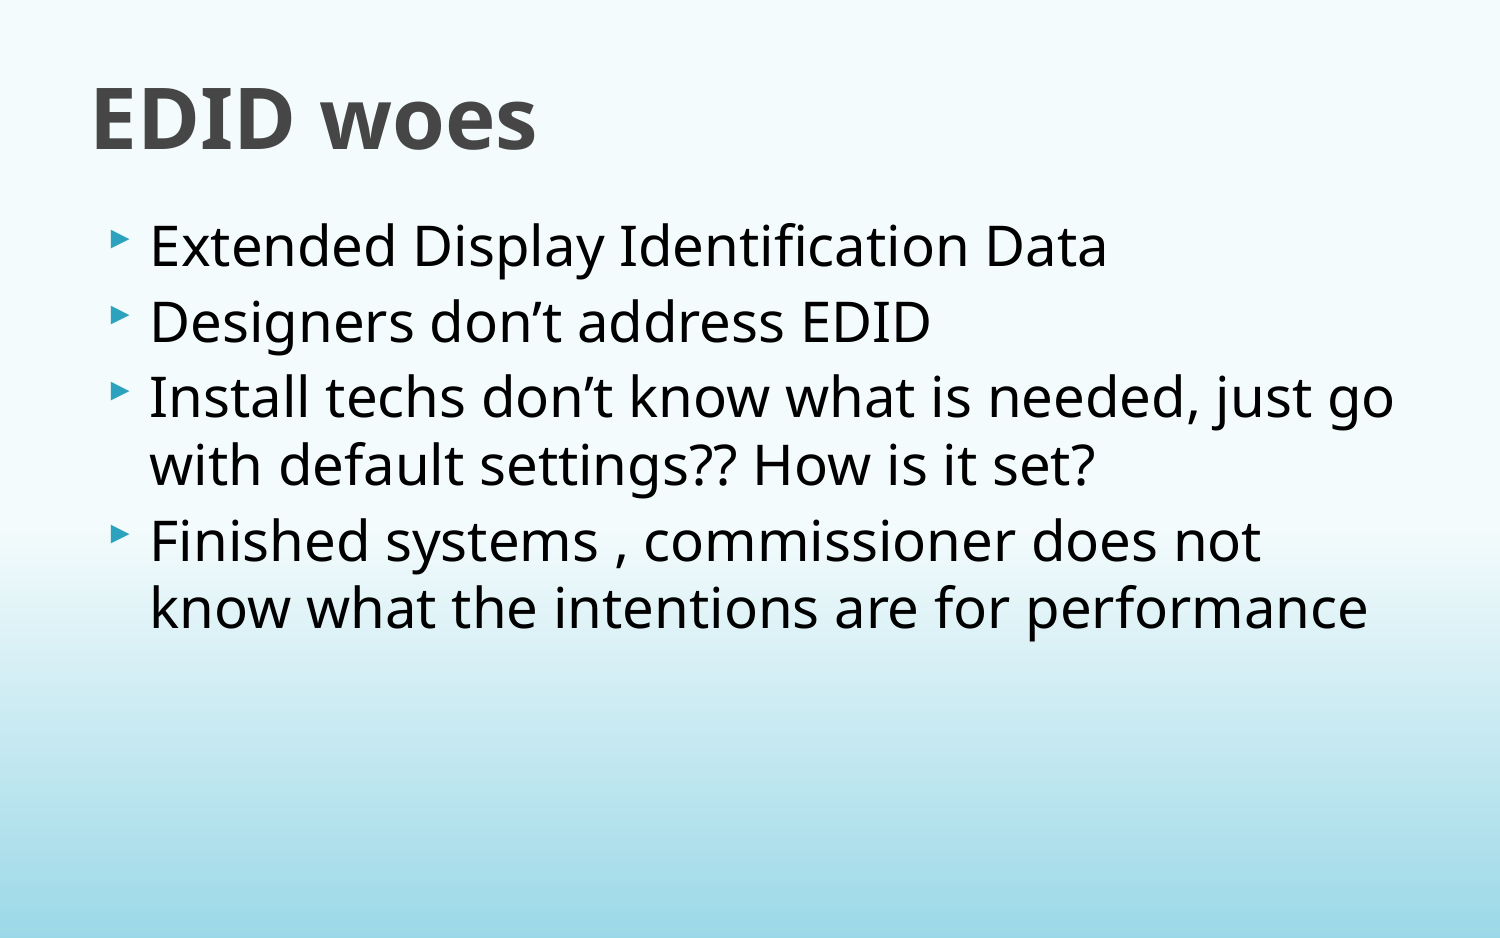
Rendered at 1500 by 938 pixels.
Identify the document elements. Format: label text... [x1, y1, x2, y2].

list Extended Display Identification Data Designers don’t address EDID Install techs don’t know what is needed, just go with default settings?? How is it set? Finished systems , commissioner does not know what the intentions are for performance [75, 202, 1425, 822]
title EDID woes [75, 37, 1425, 194]
